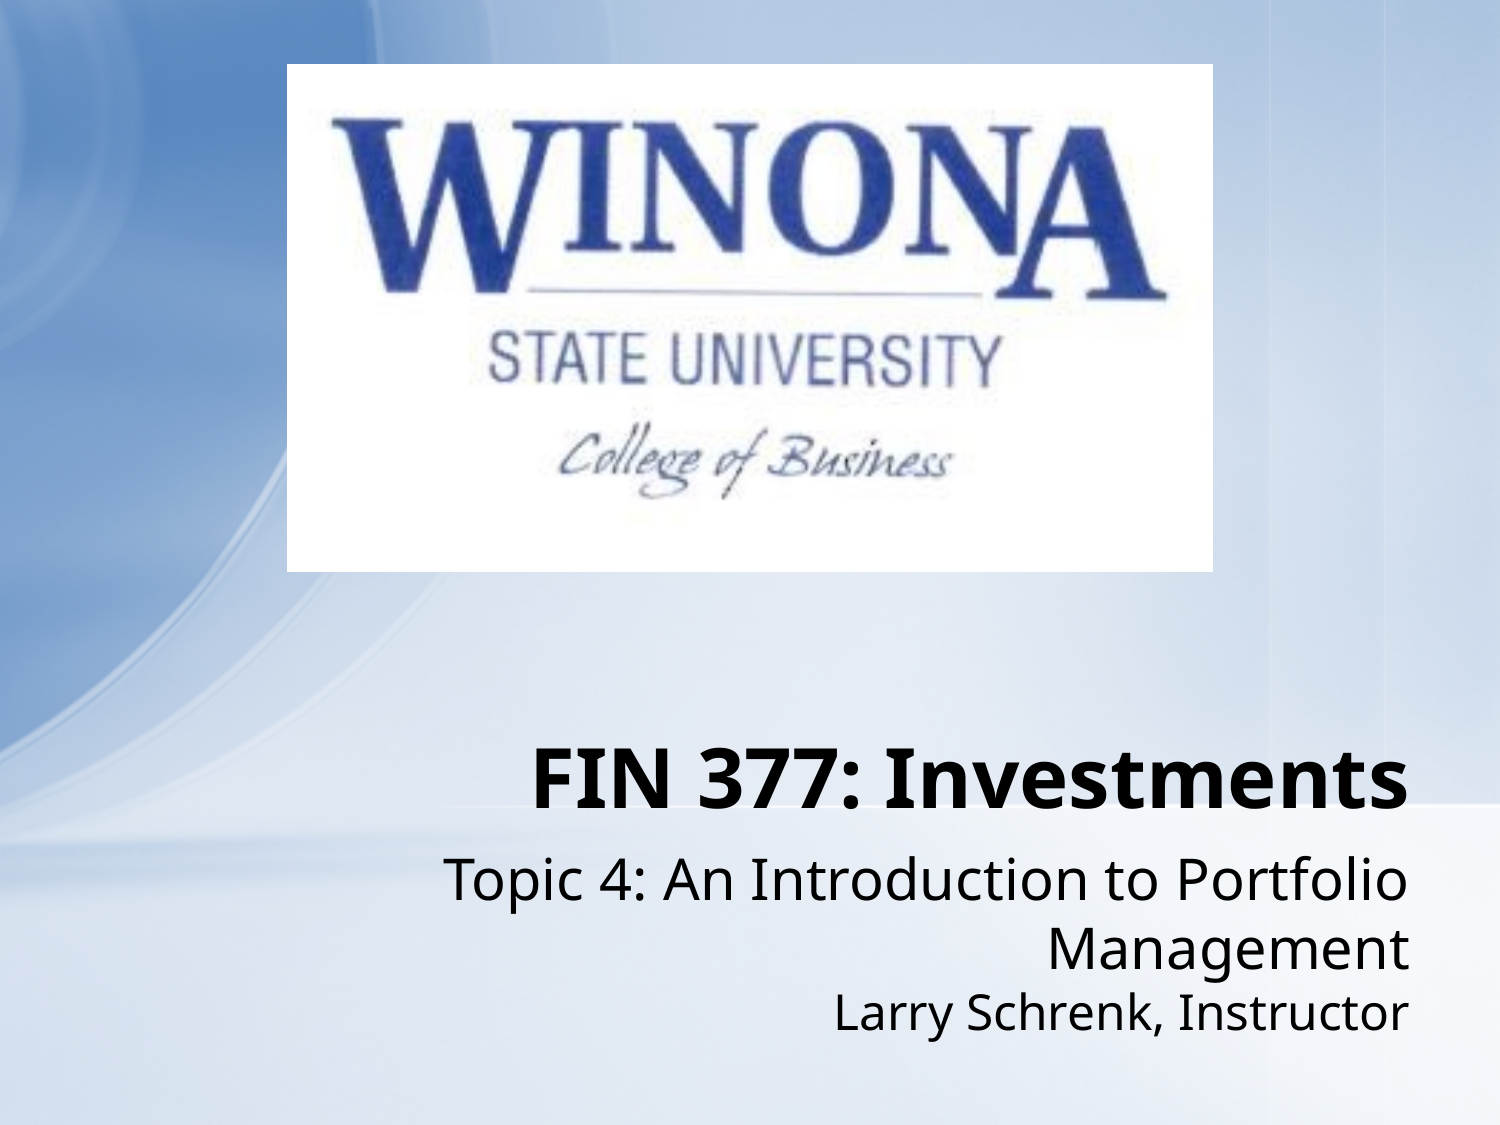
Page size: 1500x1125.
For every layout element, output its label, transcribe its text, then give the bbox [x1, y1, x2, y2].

subtitle Topic 4: An Introduction to Portfolio Management Larry Schrenk, Instructor [87, 835, 1425, 1050]
picture [0, 0, 1500, 1125]
title FIN 377: Investments [181, 591, 1425, 833]
